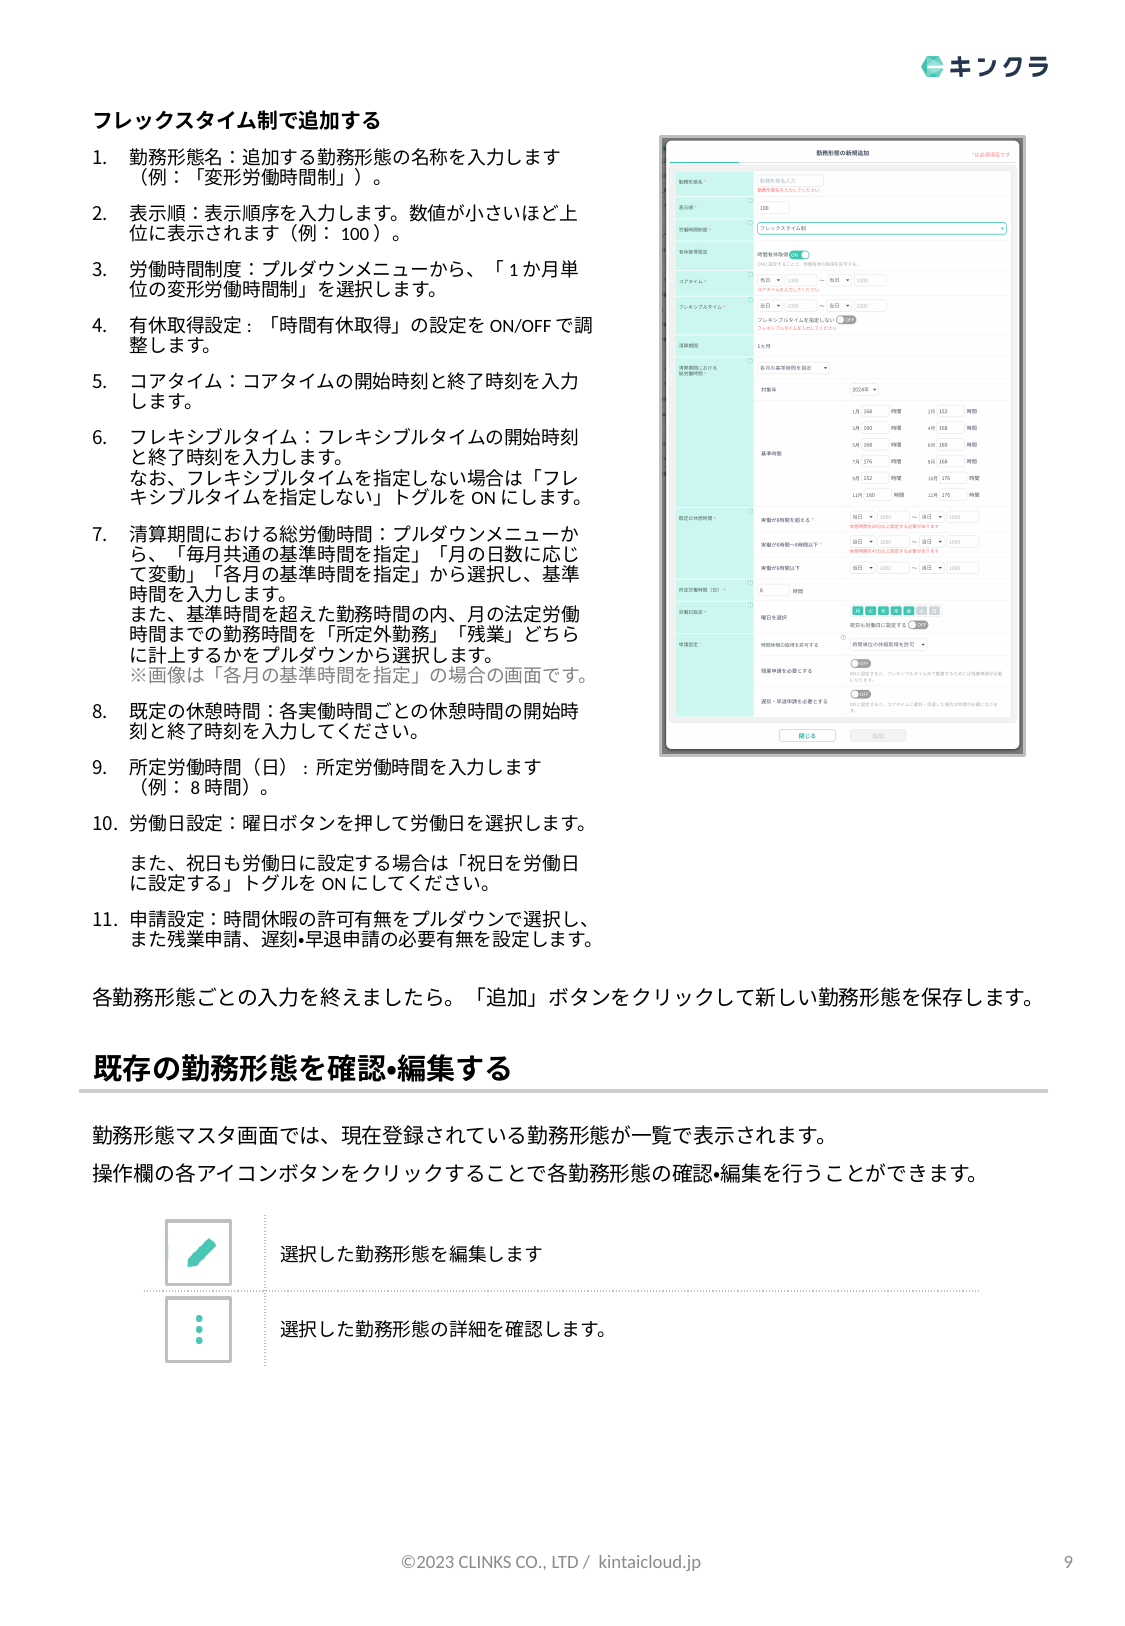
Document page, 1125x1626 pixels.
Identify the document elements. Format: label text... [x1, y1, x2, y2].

list 各勤務形態ごとの入力を終えましたら。「追加」ボタンをクリックして新しい勤務形態を保存します。 [77, 980, 1048, 1117]
picture [921, 56, 1048, 77]
picture [168, 1299, 229, 1360]
picture [662, 137, 1023, 754]
text_box フレックスタイム制で追加する 勤務形態名：追加する勤務形態の名称を入力します（例：「変形労働時間制」）。 表示順：表示順序を入力します。数値が小さいほど上位に表示されます（例：100）。 労働時間制度：プルダウンメニューから、「1か月単位の変形労働時間制」を選択します。 有休取得設定: 「時間有休取得」の設定をON/OFFで調整します。 コアタイム：コアタイムの開始時刻と終了時刻を入力します。 フレキシブルタイム：フレキシブルタイムの開始時刻と終了時刻を入力します。 なお、フレキシブルタイムを指定しない場合は「フレキシブルタイムを指定しない」トグルをONにします。 清算期間における総労働時間：プルダウンメニューから、「毎月共通の基準時間を指定」「月の日数に応じて変動」「各月の基準時間を指定」から選択し、基準時間を入力します。 また、基準時間を超えた勤務時間の内、月の法定労働時間までの勤務時間を「所定外勤務」「残業」どちらに計上するかをプルダウンから選択します。 ※画像は「各月の基準時間を指定」の場合の画面です。 既定の休憩時間：各実働時間ごとの休憩時間の開始時刻と終了時刻を入力してください。 所定労働時間（日）: 所定労働時間を入力します（例：8時間）。 労働日設定：曜日ボタンを押して労働日を選択します。 また、祝日も労働日に設定する場合は「祝日を労働日に設定する」トグルをONにしてください。 申請設定：時間休暇の許可有無をプルダウンで選択し、また残業申請、遅刻・早退申請の必要有無を設定します。 [77, 102, 611, 959]
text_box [78, 1042, 1048, 1094]
text_box 勤務形態マスタ画面では、現在登録されている勤務形態が一覧で表示されます。 操作欄の各アイコンボタンをクリックすることで各勤務形態の確認・編集を行うことができます。 [77, 1117, 1048, 1194]
picture [168, 1222, 229, 1283]
table_cell [144, 1291, 265, 1367]
table_header [144, 1215, 265, 1291]
table_header 選択した勤務形態を編集します [265, 1215, 981, 1291]
list 各勤務形態ごとの入力を終えましたら。「追加」ボタンをクリックして新しい勤務形態を保存します。 [77, 1194, 1048, 1625]
slide_number 9 [1048, 1538, 1088, 1581]
table_cell 選択した勤務形態の詳細を確認します。 [265, 1291, 981, 1367]
